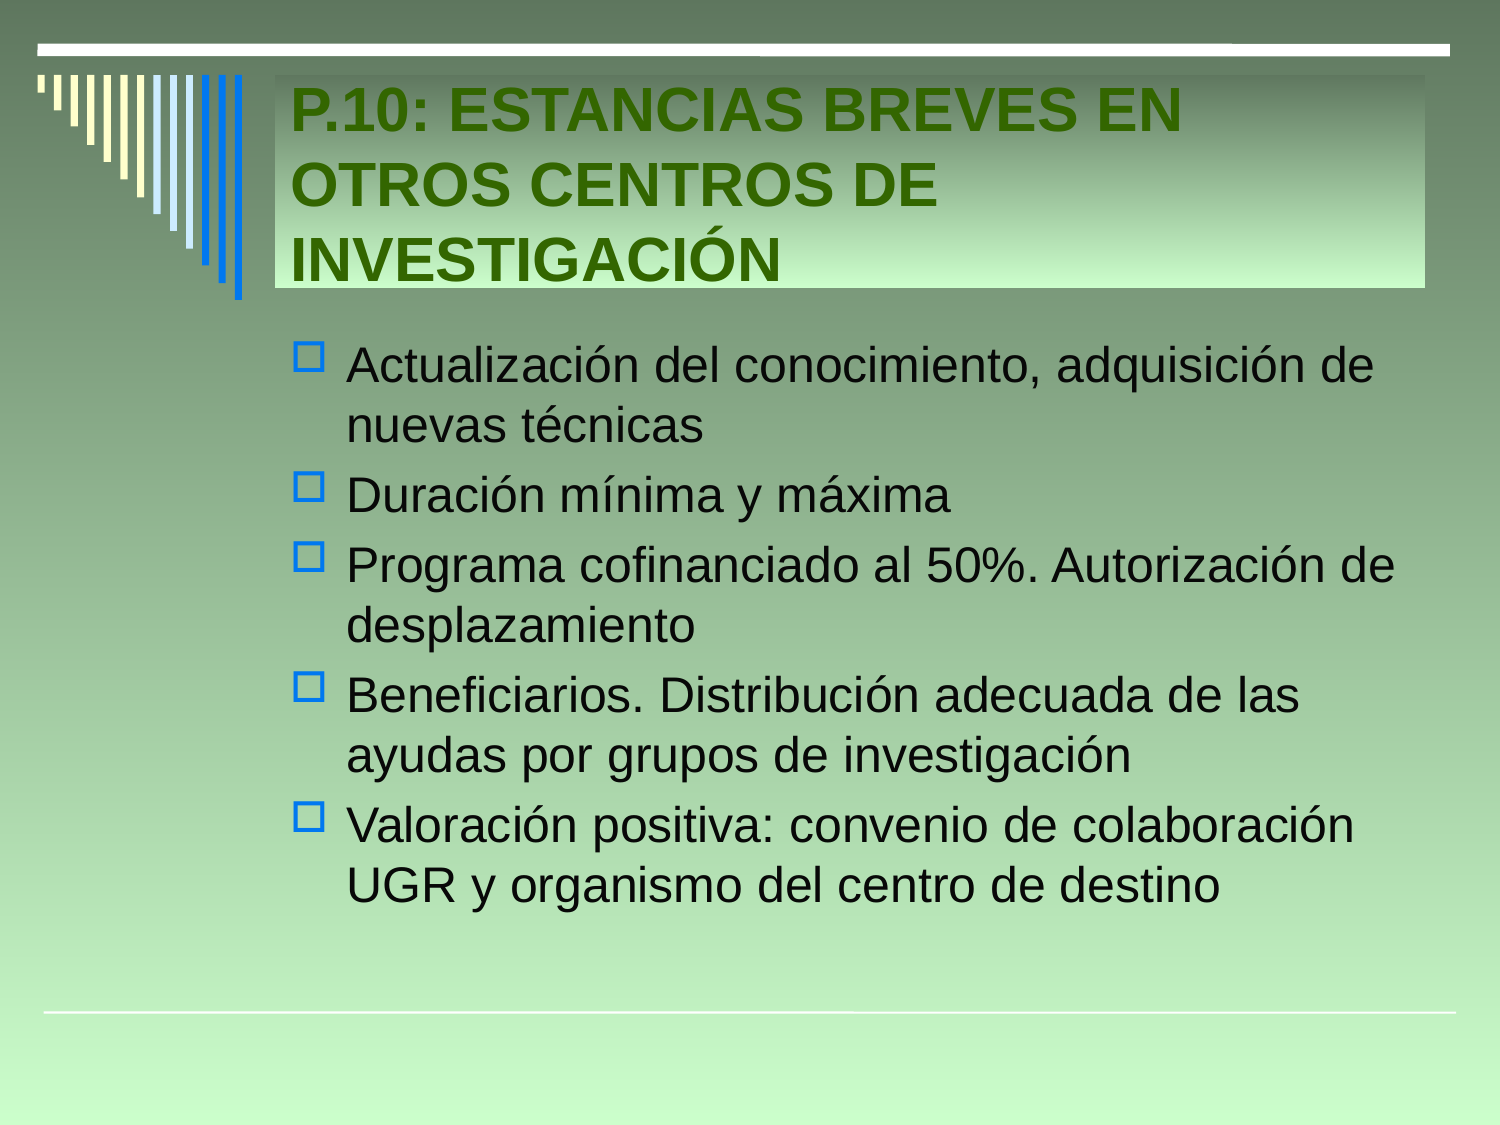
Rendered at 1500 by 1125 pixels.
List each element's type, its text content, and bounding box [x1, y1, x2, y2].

list Actualización del conocimiento, adquisición de nuevas técnicas Duración mínima y máxima Programa cofinanciado al 50%. Autorización de desplazamiento Beneficiarios. Distribución adecuada de las ayudas por grupos de investigación Valoración positiva: convenio de colaboración UGR y organismo del centro de destino [274, 324, 1426, 1001]
title P.10: ESTANCIAS BREVES EN OTROS CENTROS DE INVESTIGACIÓN [274, 74, 1426, 288]
